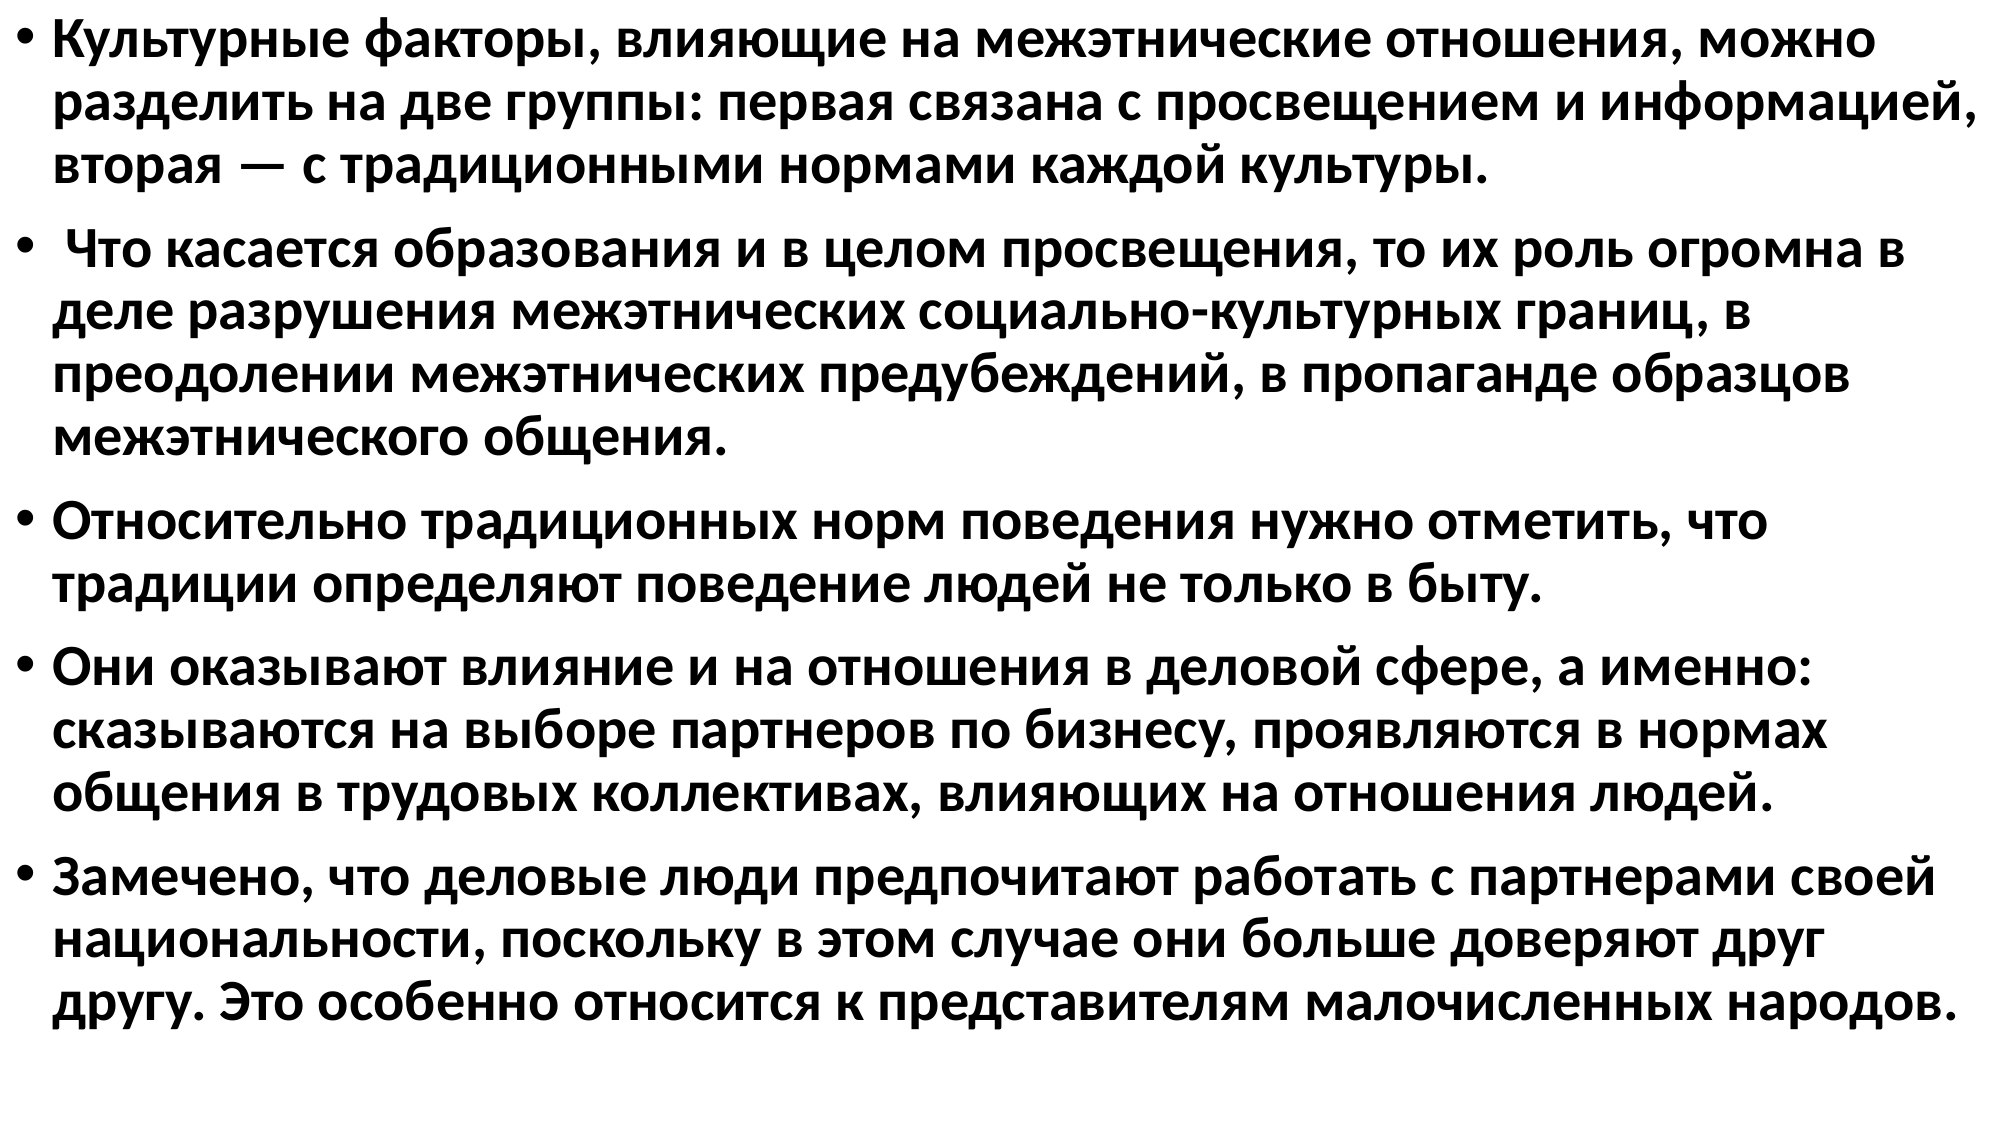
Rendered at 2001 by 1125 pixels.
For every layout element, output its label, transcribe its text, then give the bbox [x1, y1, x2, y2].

list Культурные факторы, влияющие на межэтнические отношения, можно разделить на две группы: первая связана с просвещением и информацией, вторая — с традиционными нормами каждой культуры. Что касается образования и в целом просвещения, то их роль огромна в деле разрушения межэтнических социально-культурных границ, в преодолении межэтнических предубеждений, в пропаганде образцов межэтнического общения. Относительно традиционных норм поведения нужно отметить, что традиции определяют поведение людей не только в быту. Они оказывают влияние и на отношения в деловой сфере, а именно: сказываются на выборе партнеров по бизнесу, проявляются в нормах общения в трудовых коллективах, влияющих на отношения людей. Замечено, что деловые люди предпочитают работать с партнерами своей национальности, поскольку в этом случае они больше доверяют друг другу. Это особенно относится к представителям малочисленных народов. [0, 0, 2000, 1125]
